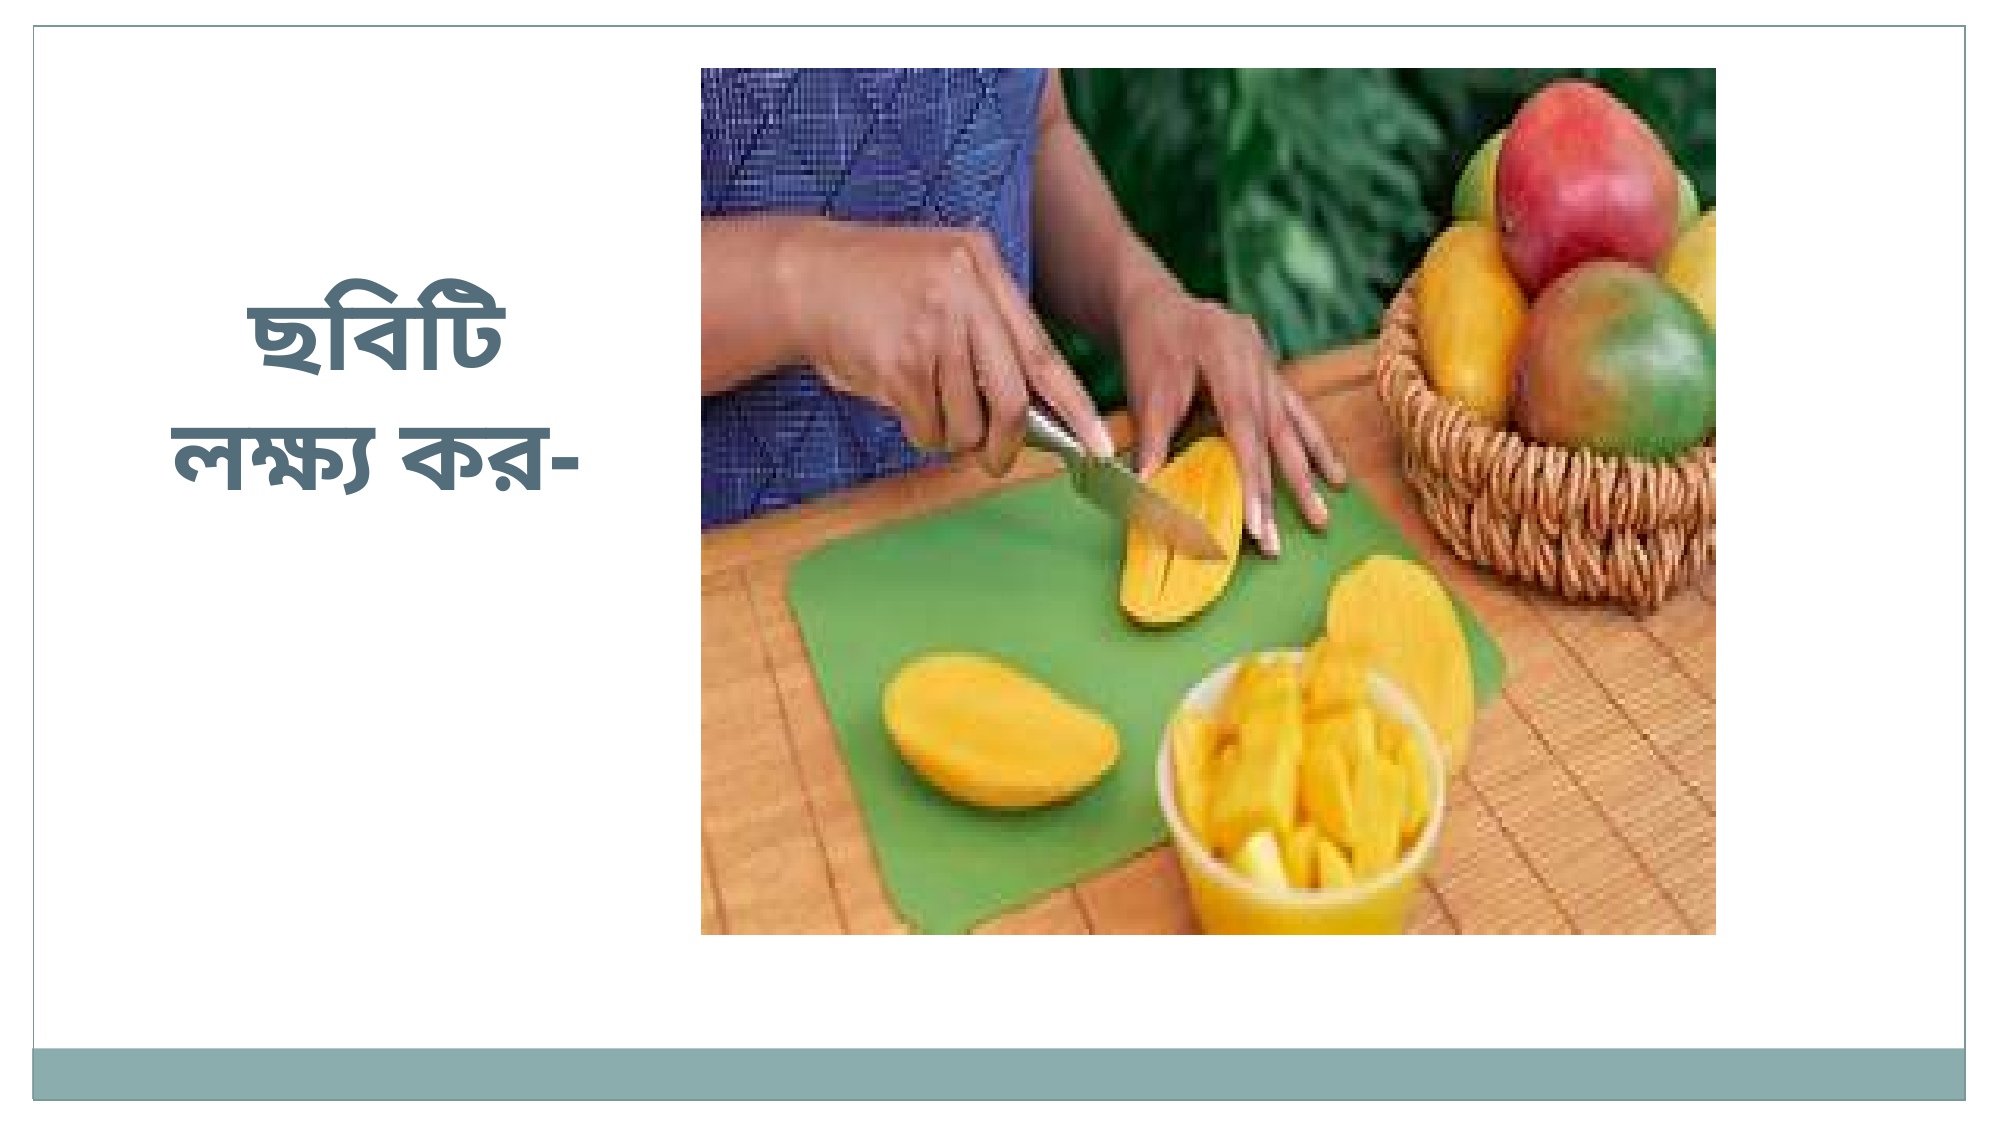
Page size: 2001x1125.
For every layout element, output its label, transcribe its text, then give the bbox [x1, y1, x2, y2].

text_box ছবিটি লক্ষ্য কর- [141, 263, 613, 519]
picture [700, 67, 1716, 935]
